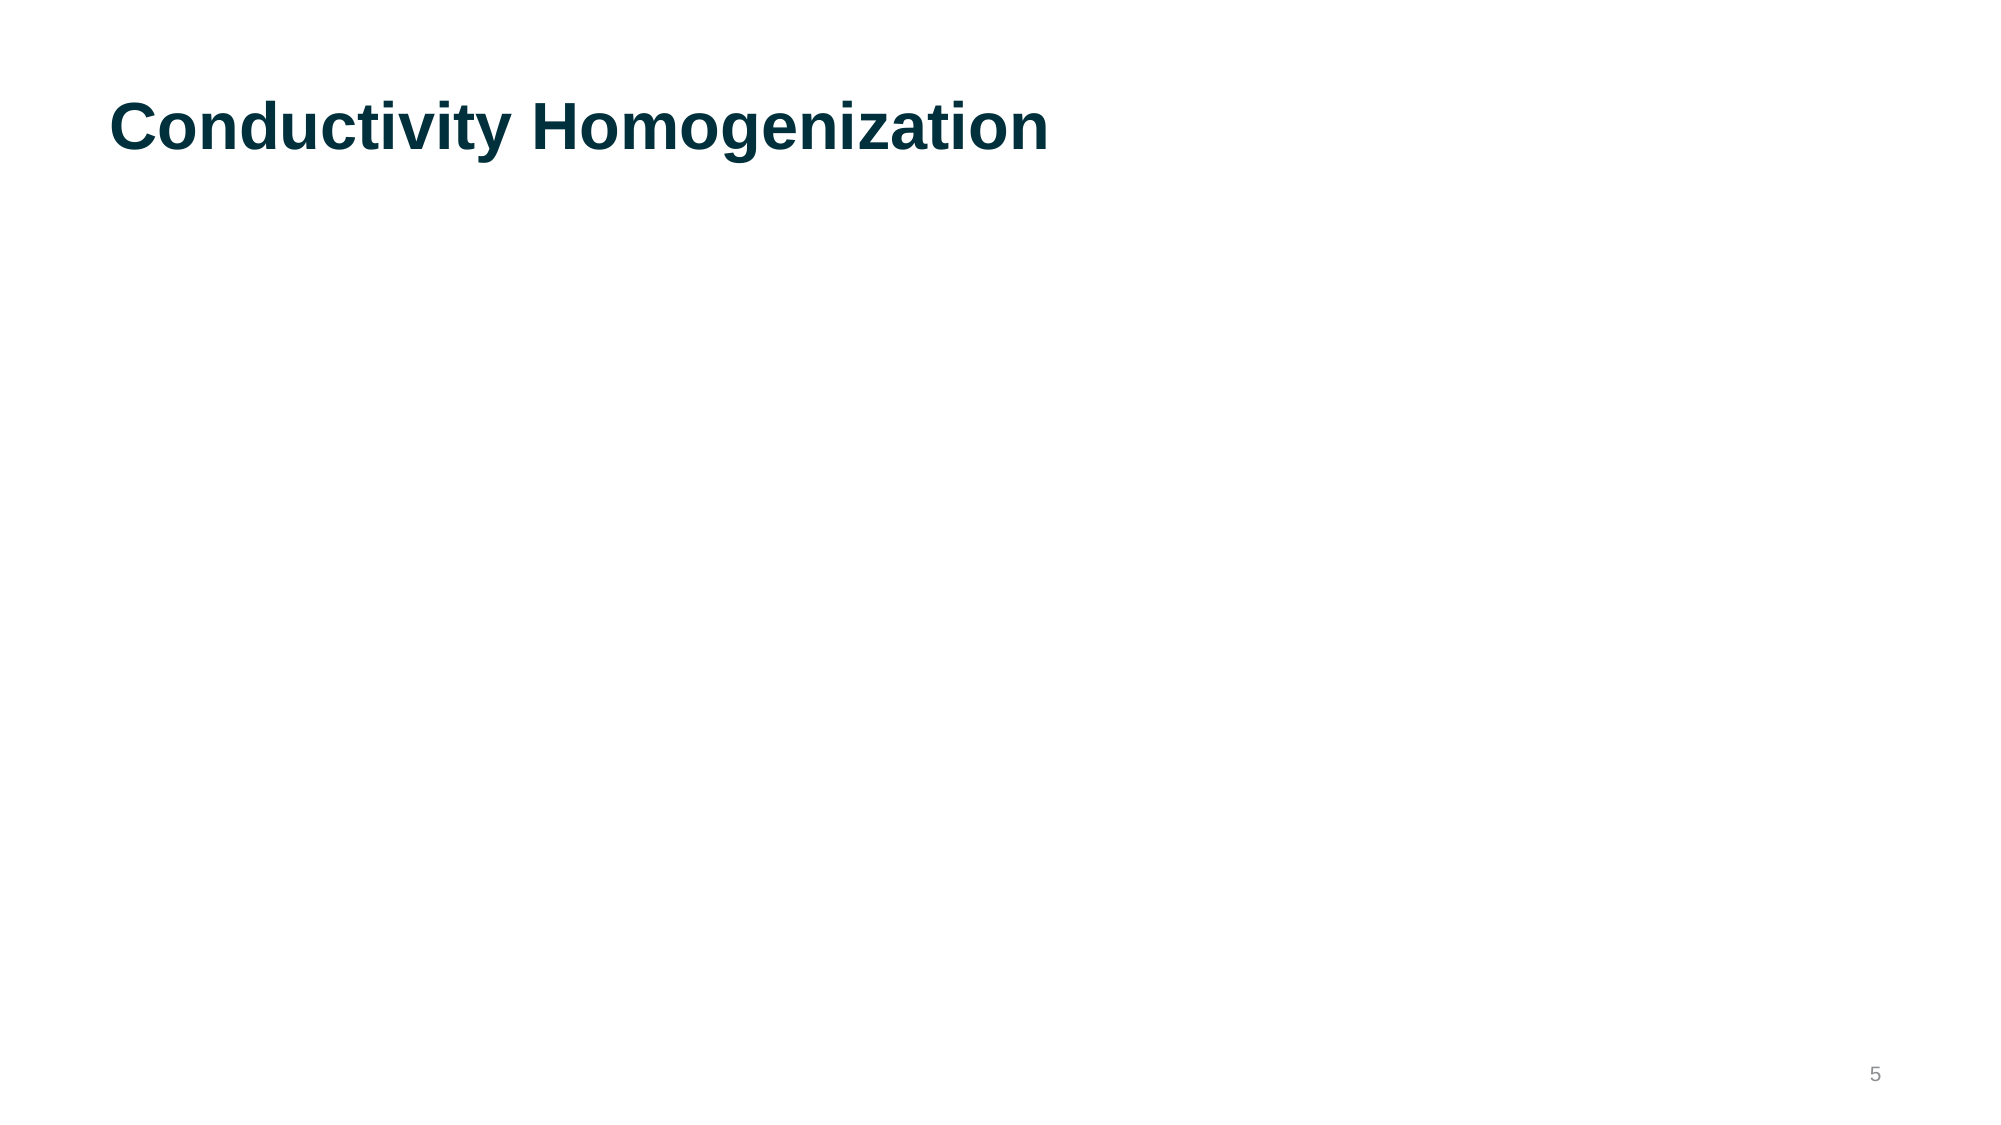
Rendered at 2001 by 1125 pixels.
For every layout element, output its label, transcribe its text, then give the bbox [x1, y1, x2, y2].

slide_number 5 [1780, 1042, 1897, 1103]
title Conductivity Homogenization [94, 75, 1895, 263]
